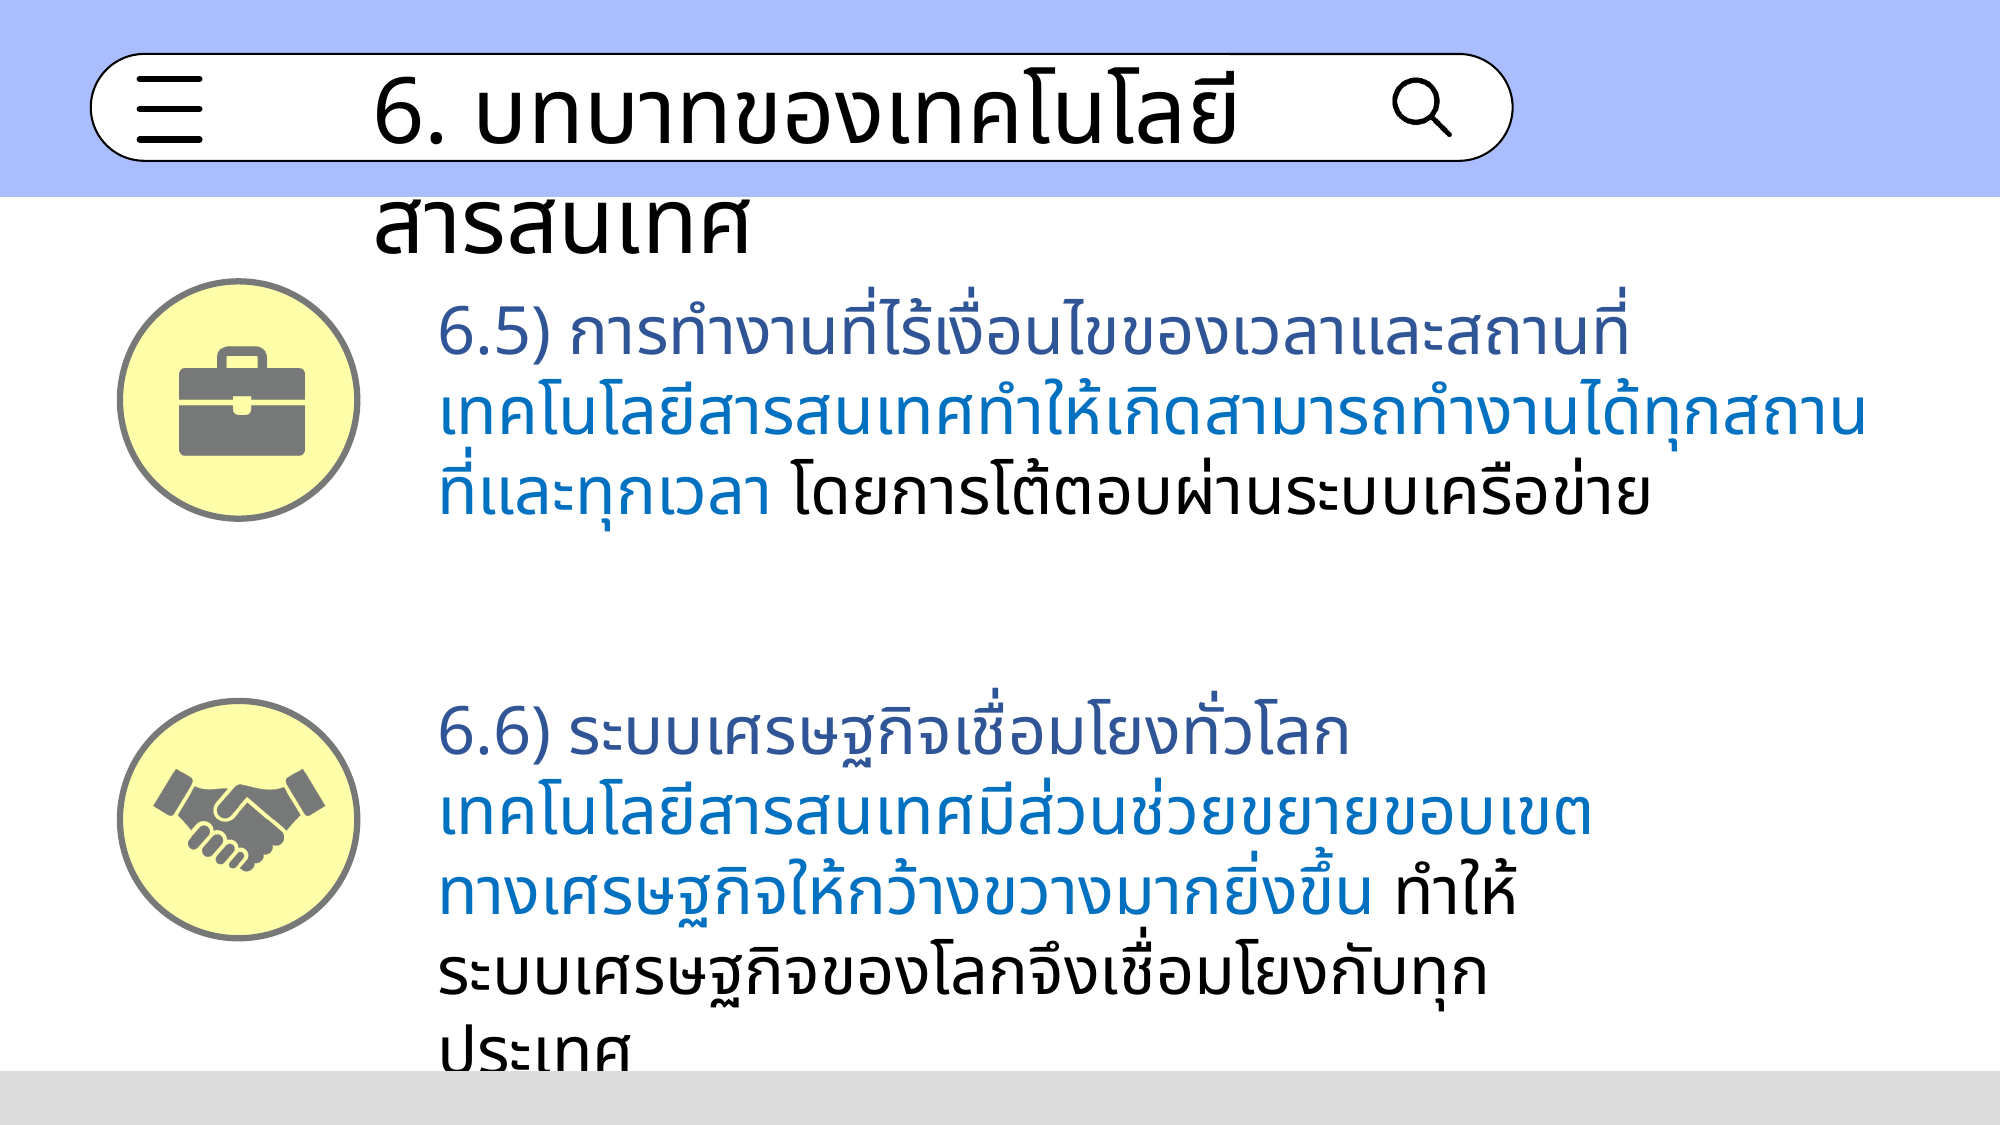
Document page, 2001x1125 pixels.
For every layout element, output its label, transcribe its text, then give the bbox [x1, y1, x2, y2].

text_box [0, 0, 2000, 197]
text_box 6.5) การทำงานที่ไร้เงื่อนไขของเวลาและสถานที่ เทคโนโลยีสารสนเทศทำให้เกิดสามารถทำงานได้ทุกสถานที่และทุกเวลา โดยการโต้ตอบผ่านระบบเครือข่าย [422, 280, 1922, 536]
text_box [119, 700, 358, 939]
text_box 6.6) ระบบเศรษฐกิจเชื่อมโยงทั่วโลก เทคโนโลยีสารสนเทศมีส่วนช่วยขยายขอบเขตทางเศรษฐกิจให้กว้างขวางมากยิ่งขึ้น ทำให้ระบบเศรษฐกิจของโลกจึงเชื่อมโยงกับทุกประเทศ [422, 680, 1626, 1071]
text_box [119, 281, 358, 519]
text_box [0, 1071, 2000, 1125]
